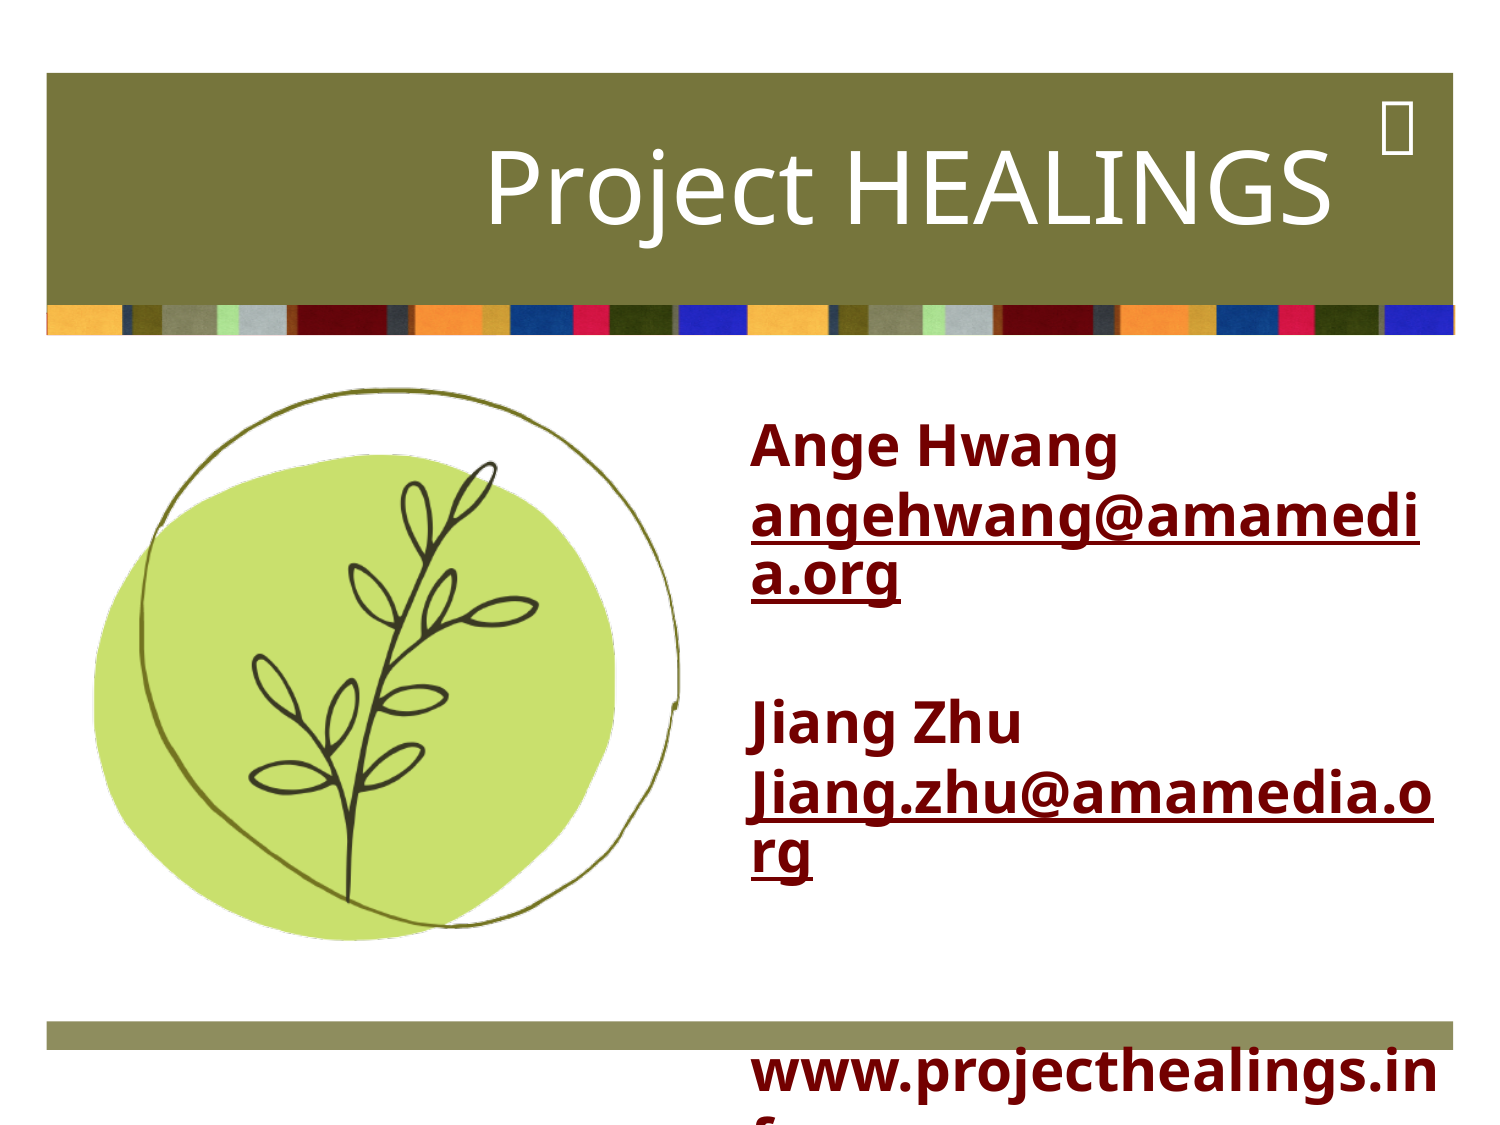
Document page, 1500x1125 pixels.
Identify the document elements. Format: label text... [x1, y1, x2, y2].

picture [81, 363, 692, 975]
text_box [304, 346, 736, 888]
picture [46, 302, 1456, 336]
text_box Ange Hwang angehwang@amamedia.org Jiang Zhu Jiang.zhu@amamedia.org www.projecthealings.info [736, 343, 1459, 1125]
title Project HEALINGS [69, 73, 1351, 253]
